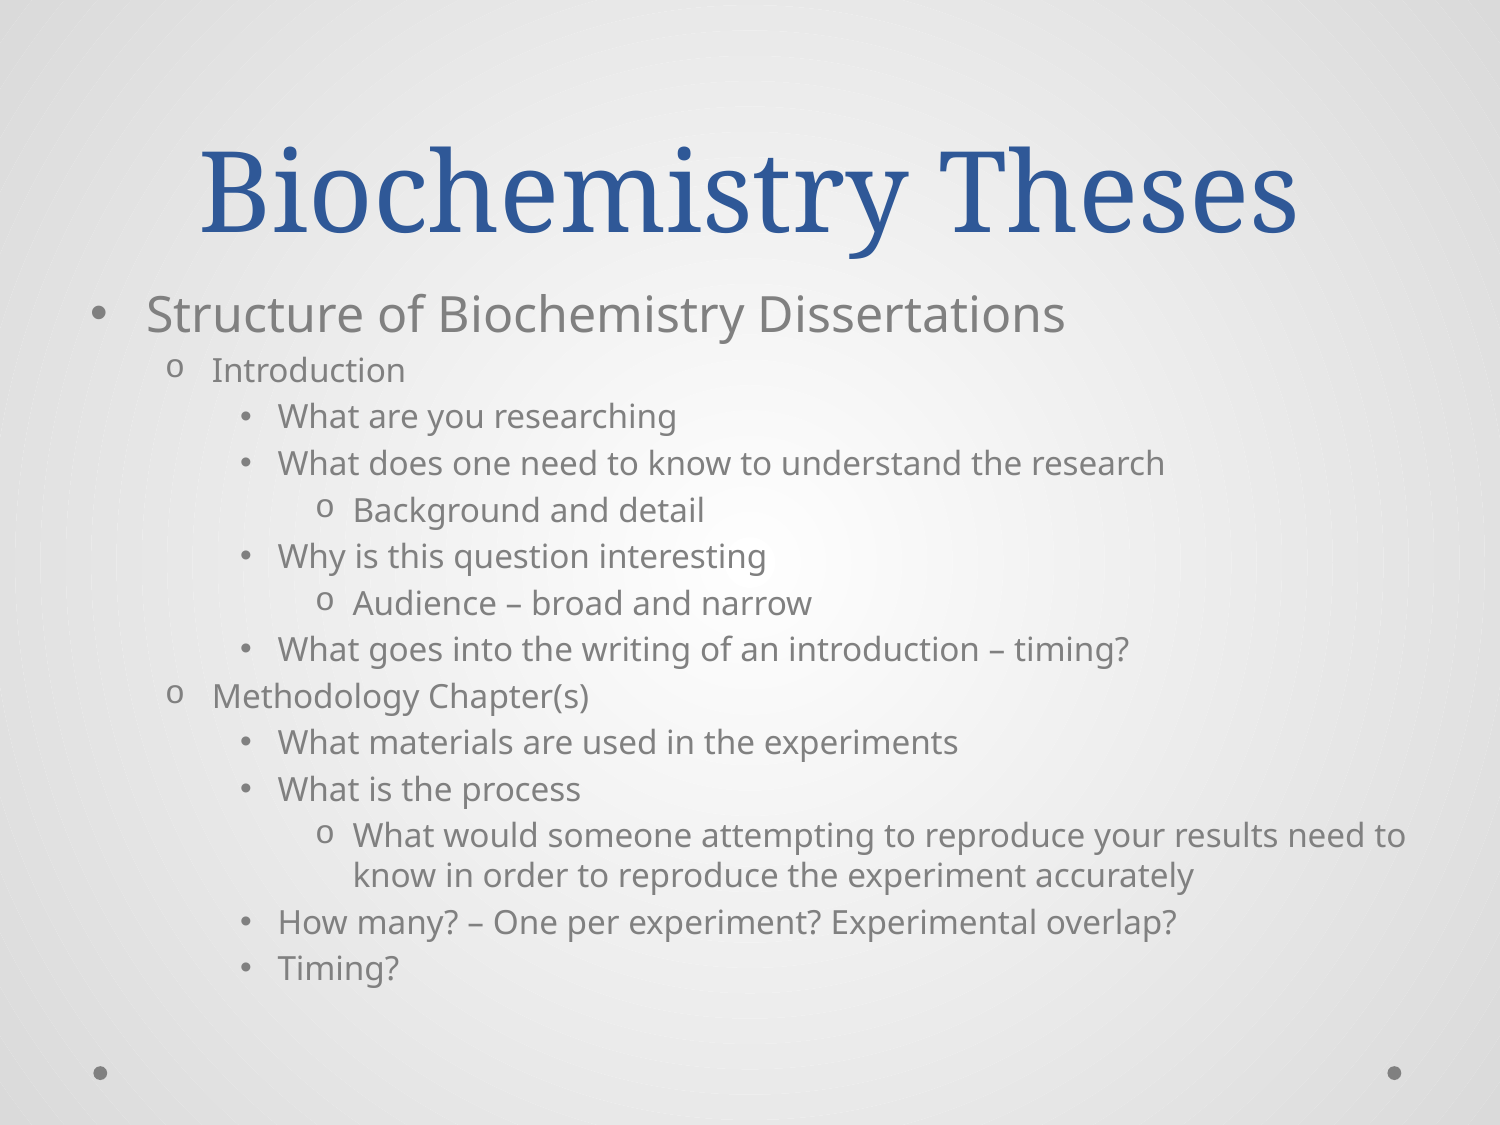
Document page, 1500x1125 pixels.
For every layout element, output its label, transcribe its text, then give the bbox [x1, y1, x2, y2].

list Structure of Biochemistry Dissertations Introduction What are you researching What does one need to know to understand the research Background and detail Why is this question interesting Audience – broad and narrow What goes into the writing of an introduction – timing? Methodology Chapter(s) What materials are used in the experiments What is the process What would someone attempting to reproduce your results need to know in order to reproduce the experiment accurately How many? – One per experiment? Experimental overlap? Timing? [75, 275, 1425, 1025]
title Biochemistry Theses [75, 0, 1425, 263]
